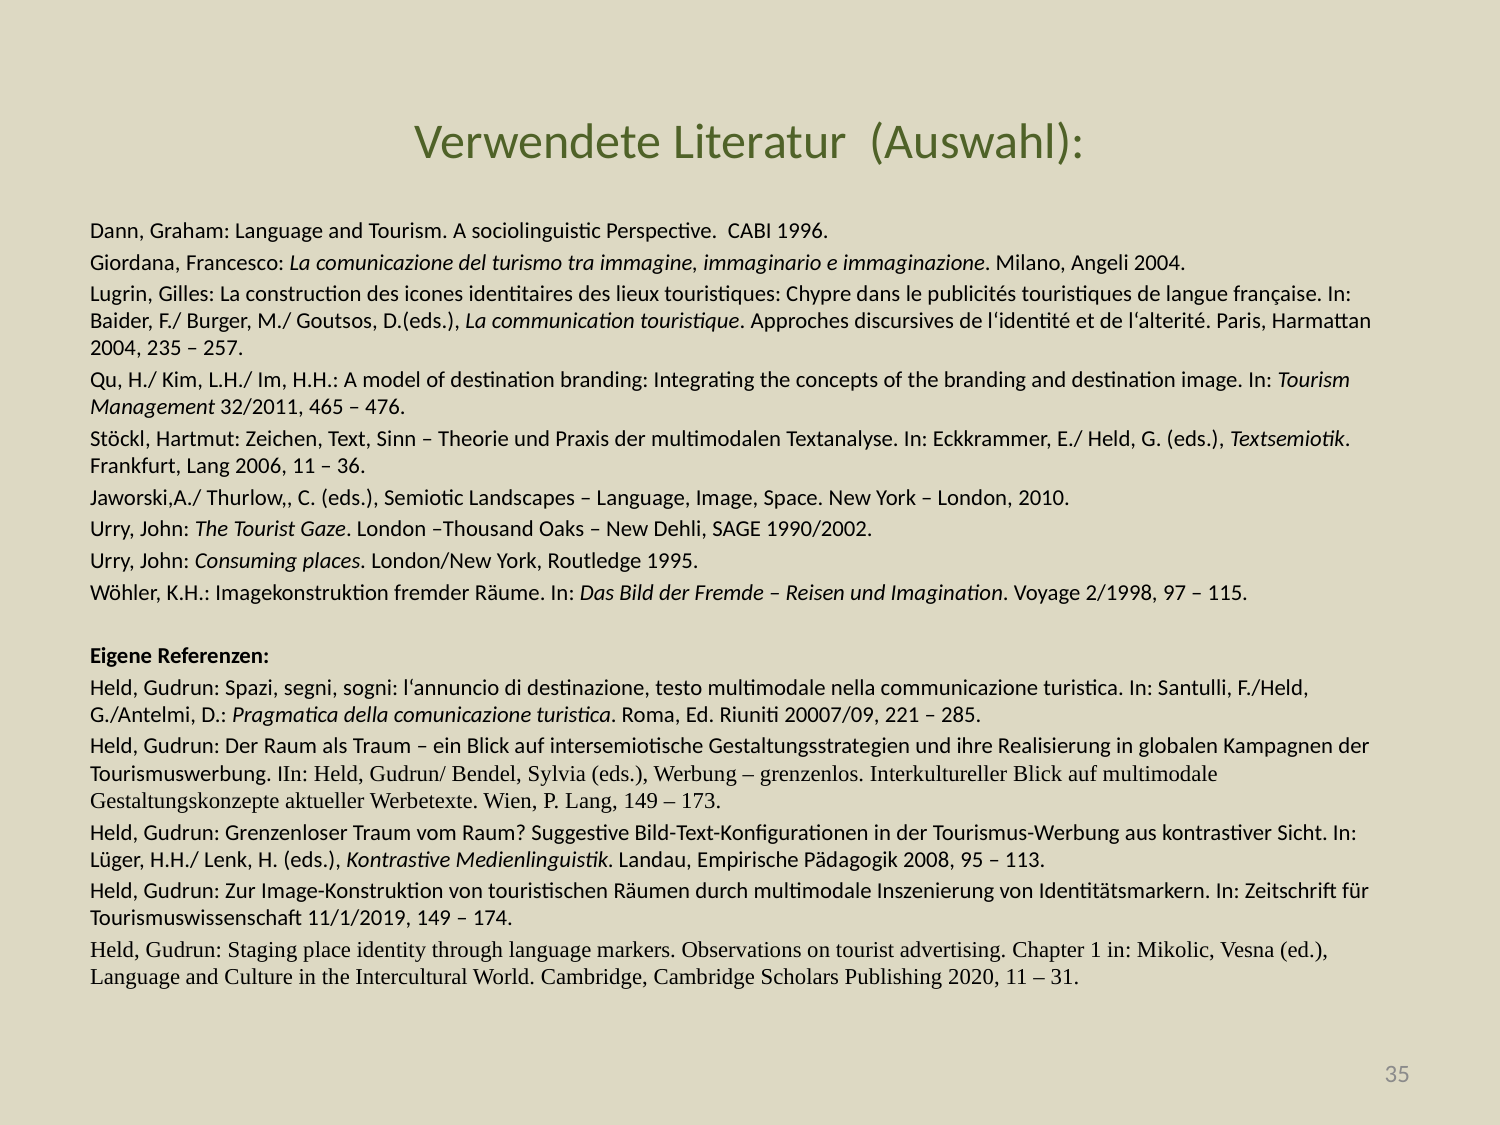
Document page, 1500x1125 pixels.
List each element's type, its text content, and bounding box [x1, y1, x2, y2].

list Dann, Graham: Language and Tourism. A sociolinguistic Perspective. CABI 1996. Giordana, Francesco: La comunicazione del turismo tra immagine, immaginario e immaginazione. Milano, Angeli 2004. Lugrin, Gilles: La construction des icones identitaires des lieux touristiques: Chypre dans le publicités touristiques de langue française. In: Baider, F./ Burger, M./ Goutsos, D.(eds.), La communication touristique. Approches discursives de l‘identité et de l‘alterité. Paris, Harmattan 2004, 235 – 257. Qu, H./ Kim, L.H./ Im, H.H.: A model of destination branding: Integrating the concepts of the branding and destination image. In: Tourism Management 32/2011, 465 – 476. Stöckl, Hartmut: Zeichen, Text, Sinn – Theorie und Praxis der multimodalen Textanalyse. In: Eckkrammer, E./ Held, G. (eds.), Textsemiotik. Frankfurt, Lang 2006, 11 – 36. Jaworski,A./ Thurlow,, C. (eds.), Semiotic Landscapes – Language, Image, Space. New York – London, 2010. Urry, John: The Tourist Gaze. London –Thousand Oaks – New Dehli, SAGE 1990/2002. Urry, John: Consuming places. London/New York, Routledge 1995. Wöhler, K.H.: Imagekonstruktion fremder Räume. In: Das Bild der Fremde – Reisen und Imagination. Voyage 2/1998, 97 – 115. Eigene Referenzen: Held, Gudrun: Spazi, segni, sogni: l‘annuncio di destinazione, testo multimodale nella communicazione turistica. In: Santulli, F./Held, G./Antelmi, D.: Pragmatica della comunicazione turistica. Roma, Ed. Riuniti 20007/09, 221 – 285. Held, Gudrun: Der Raum als Traum – ein Blick auf intersemiotische Gestaltungsstrategien und ihre Realisierung in globalen Kampagnen der Tourismuswerbung. IIn: Held, Gudrun/ Bendel, Sylvia (eds.), Werbung – grenzenlos. Interkultureller Blick auf multimodale Gestaltungskonzepte aktueller Werbetexte. Wien, P. Lang, 149 – 173. Held, Gudrun: Grenzenloser Traum vom Raum? Suggestive Bild-Text-Konfigurationen in der Tourismus-Werbung aus kontrastiver Sicht. In: Lüger, H.H./ Lenk, H. (eds.), Kontrastive Medienlinguistik. Landau, Empirische Pädagogik 2008, 95 – 113. Held, Gudrun: Zur Image-Konstruktion von touristischen Räumen durch multimodale Inszenierung von Identitätsmarkern. In: Zeitschrift für Tourismuswissenschaft 11/1/2019, 149 – 174. Held, Gudrun: Staging place identity through language markers. Observations on tourist advertising. Chapter 1 in: Mikolic, Vesna (ed.), Language and Culture in the Intercultural World. Cambridge, Cambridge Scholars Publishing 2020, 11 – 31. [75, 208, 1425, 1005]
slide_number 35 [1074, 1042, 1425, 1103]
title Verwendete Literatur (Auswahl): [75, 45, 1425, 208]
